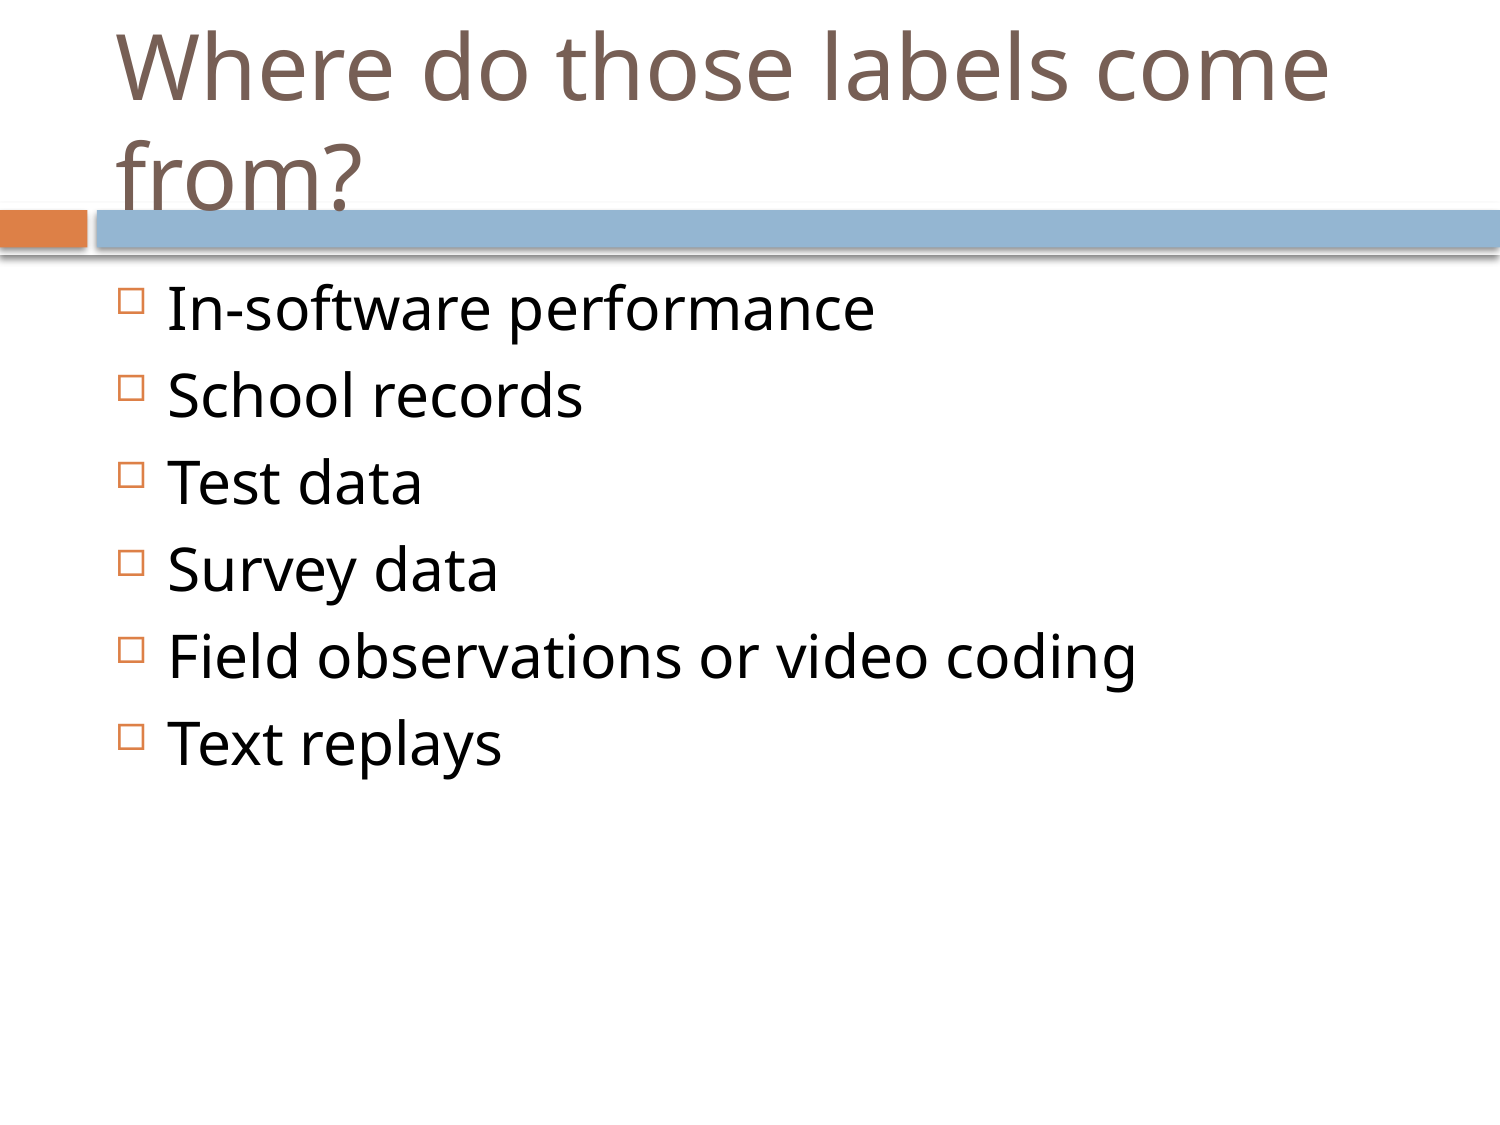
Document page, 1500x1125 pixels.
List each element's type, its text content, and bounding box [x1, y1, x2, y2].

title Where do those labels come from? [100, 37, 1438, 200]
list In-software performance School records Test data Survey data Field observations or video coding Text replays [100, 262, 1438, 1000]
